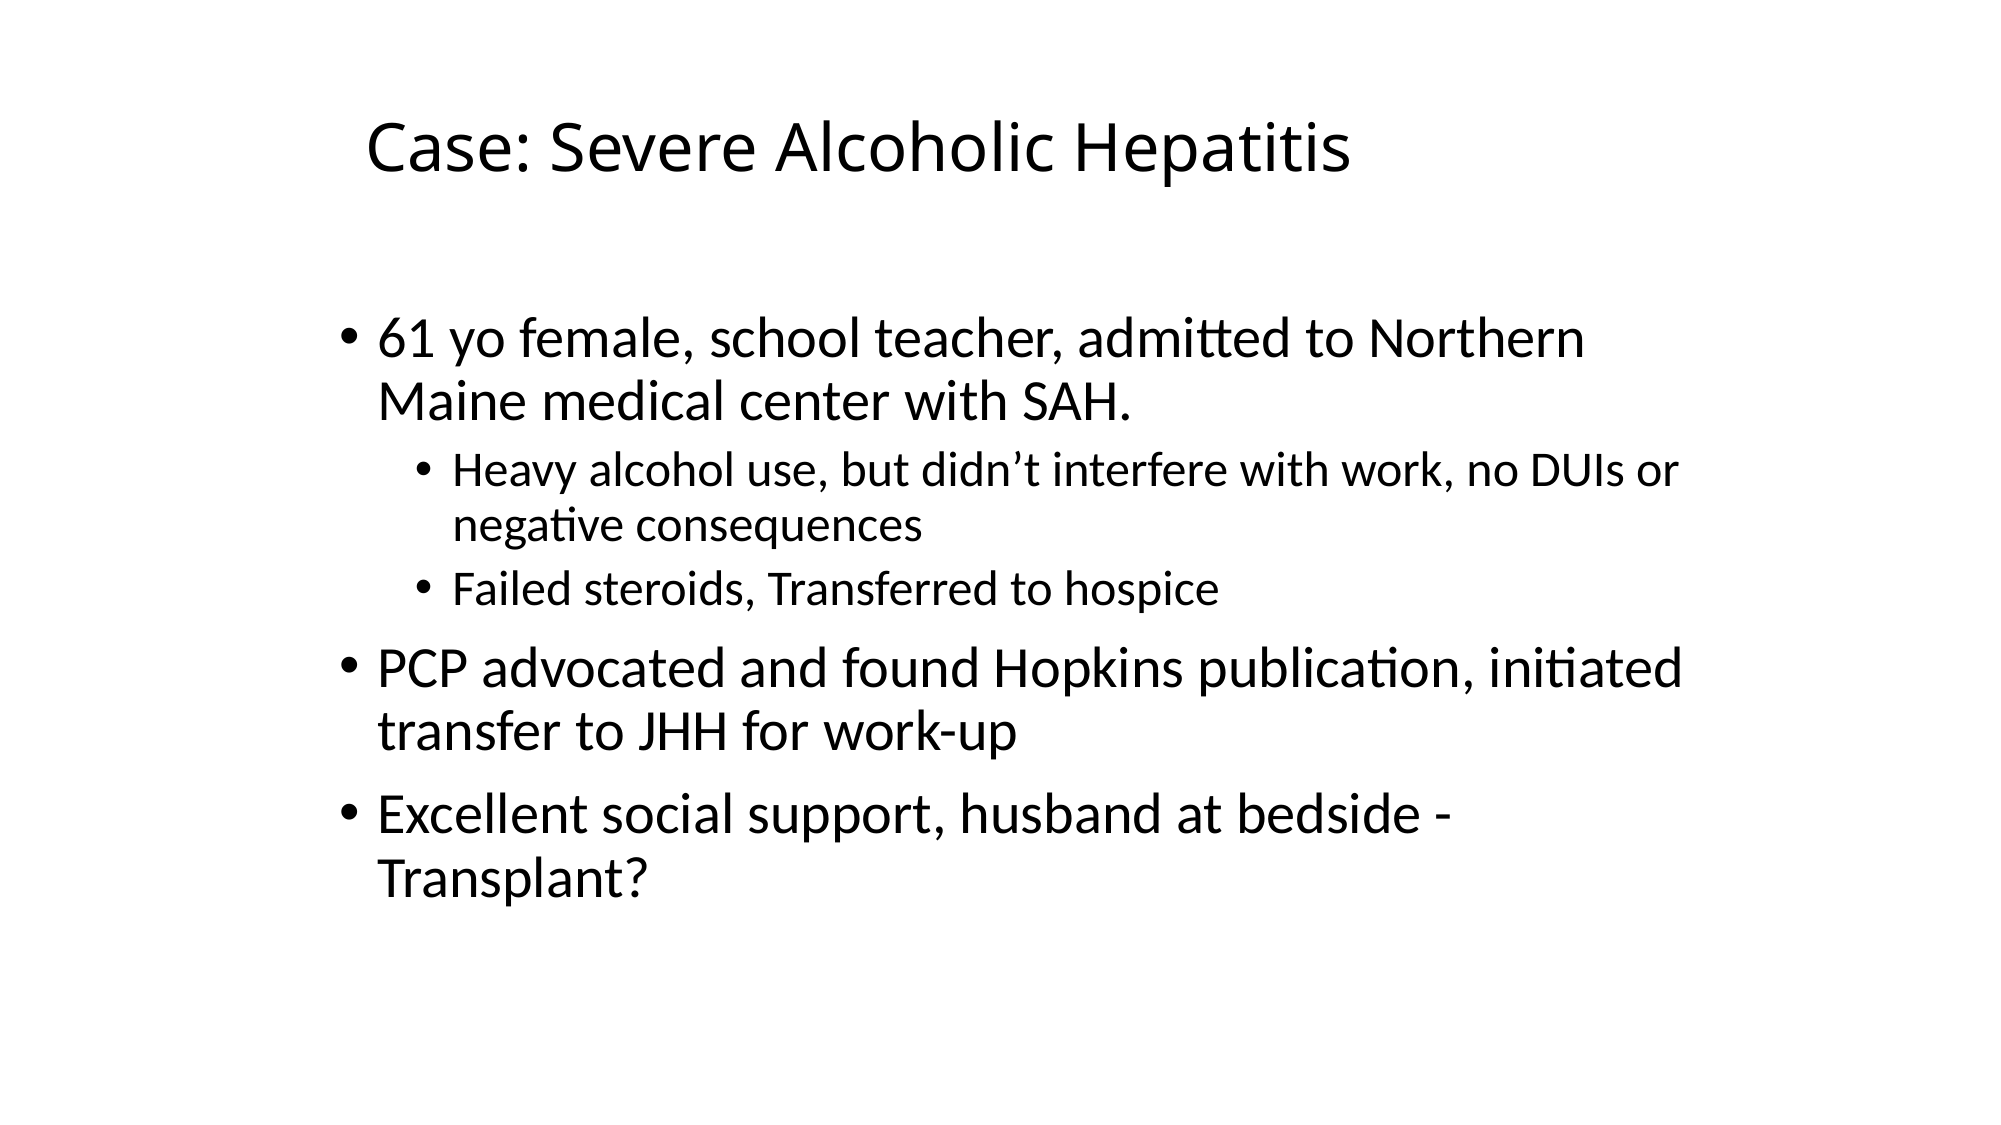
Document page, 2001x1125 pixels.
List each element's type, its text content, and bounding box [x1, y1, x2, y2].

list 61 yo female, school teacher, admitted to Northern Maine medical center with SAH. Heavy alcohol use, but didn’t interfere with work, no DUIs or negative consequences Failed steroids, Transferred to hospice PCP advocated and found Hopkins publication, initiated transfer to JHH for work-up Excellent social support, husband at bedside - Transplant? [324, 299, 1713, 1044]
title Case: Severe Alcoholic Hepatitis [350, 87, 1438, 213]
